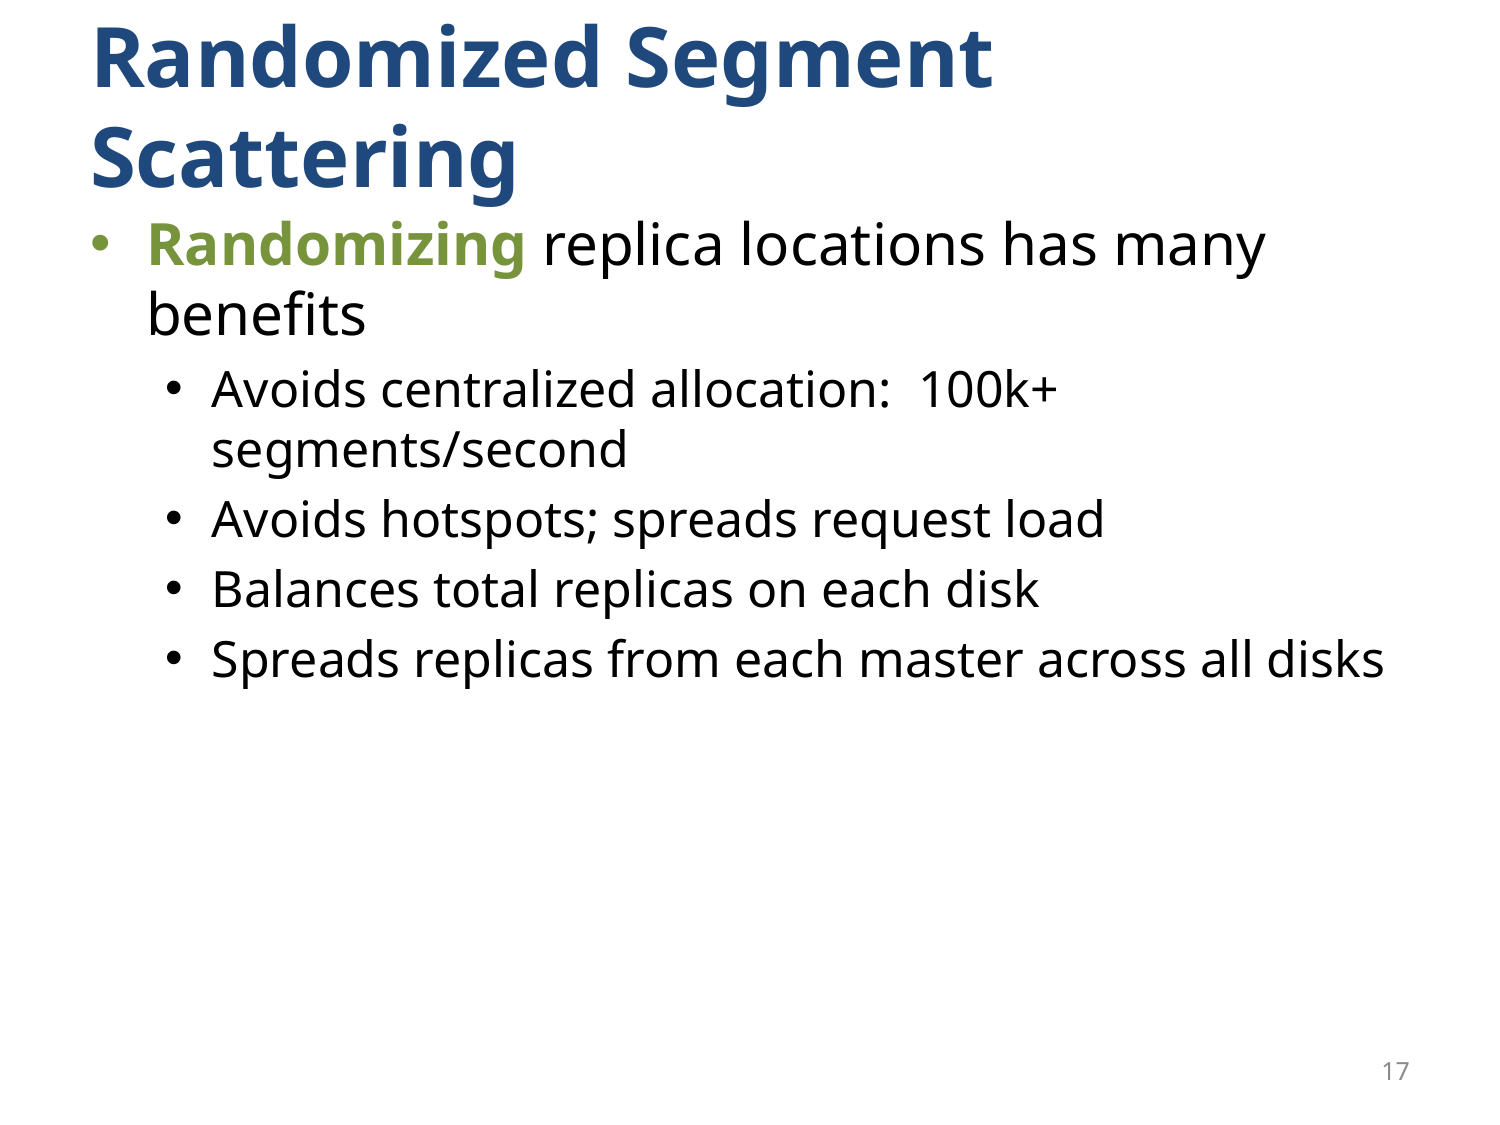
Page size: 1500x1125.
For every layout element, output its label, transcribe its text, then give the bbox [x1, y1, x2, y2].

slide_number 17 [1074, 1042, 1425, 1103]
title Randomized Segment Scattering [75, 45, 1425, 163]
list Randomizing replica locations has many benefits Avoids centralized allocation: 100k+ segments/second Avoids hotspots; spreads request load Balances total replicas on each disk Spreads replicas from each master across all disks [75, 200, 1425, 1005]
